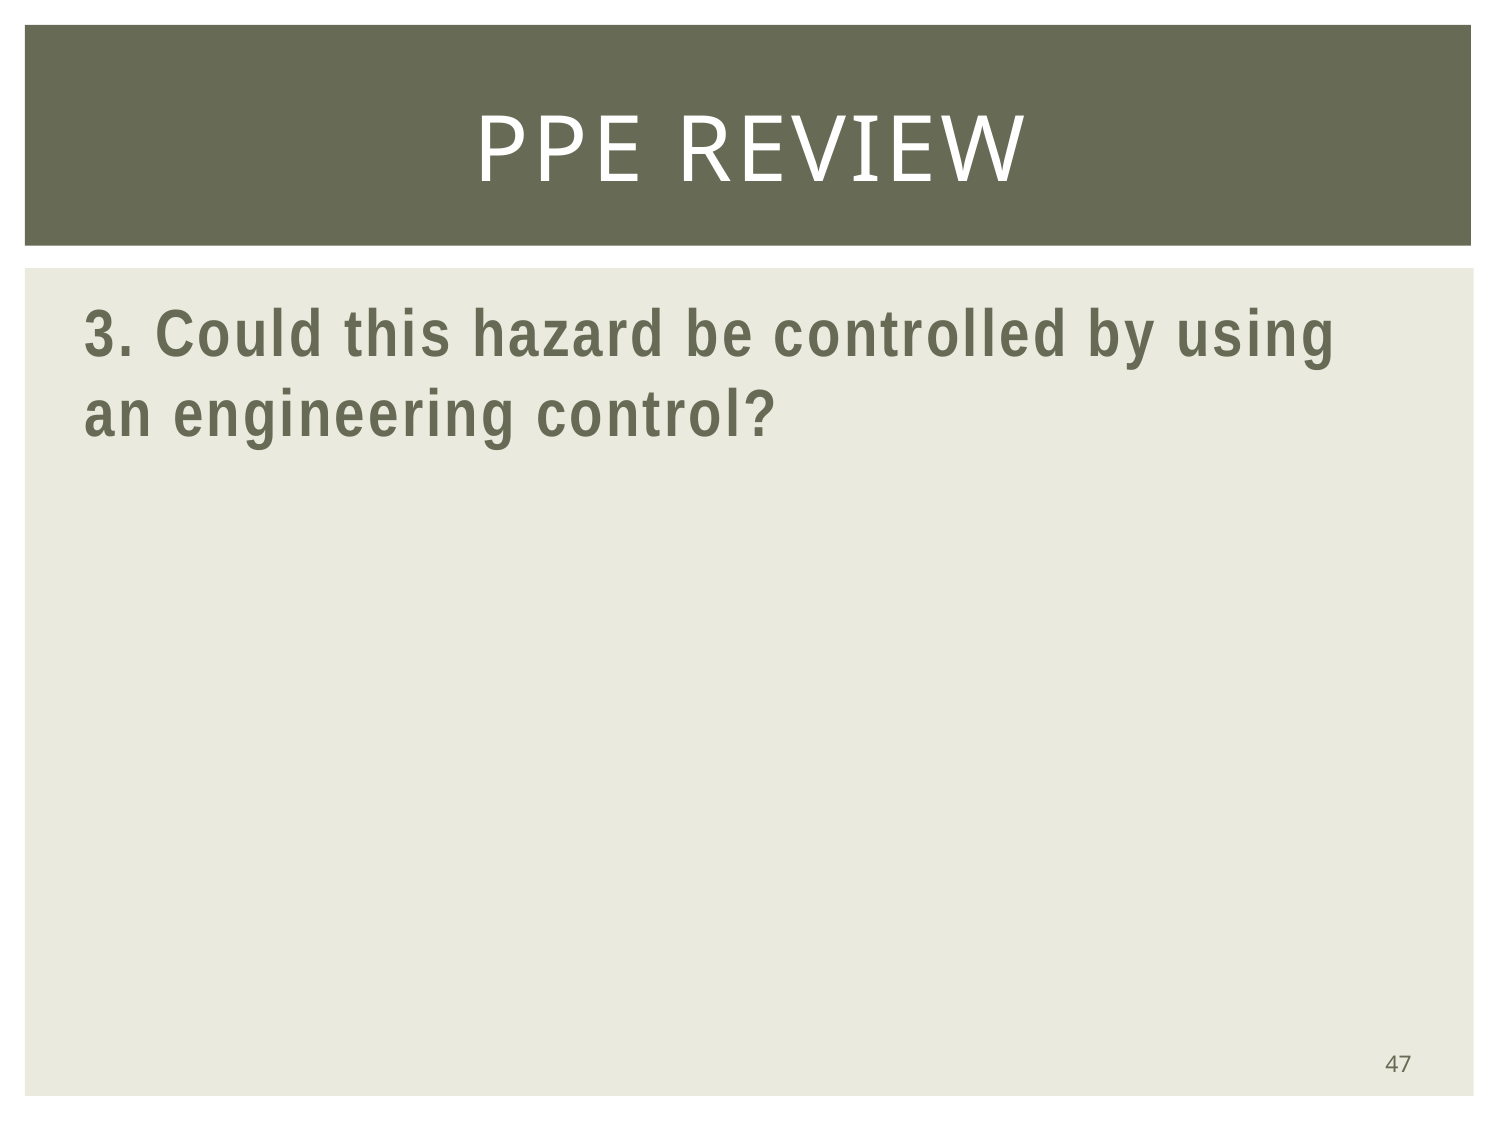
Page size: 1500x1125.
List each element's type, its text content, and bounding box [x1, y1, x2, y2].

title PPE REVIEW [62, 58, 1438, 232]
slide_number 47 [1349, 1041, 1448, 1089]
list 3. Could this hazard be controlled by using an engineering control? [62, 281, 1442, 1005]
